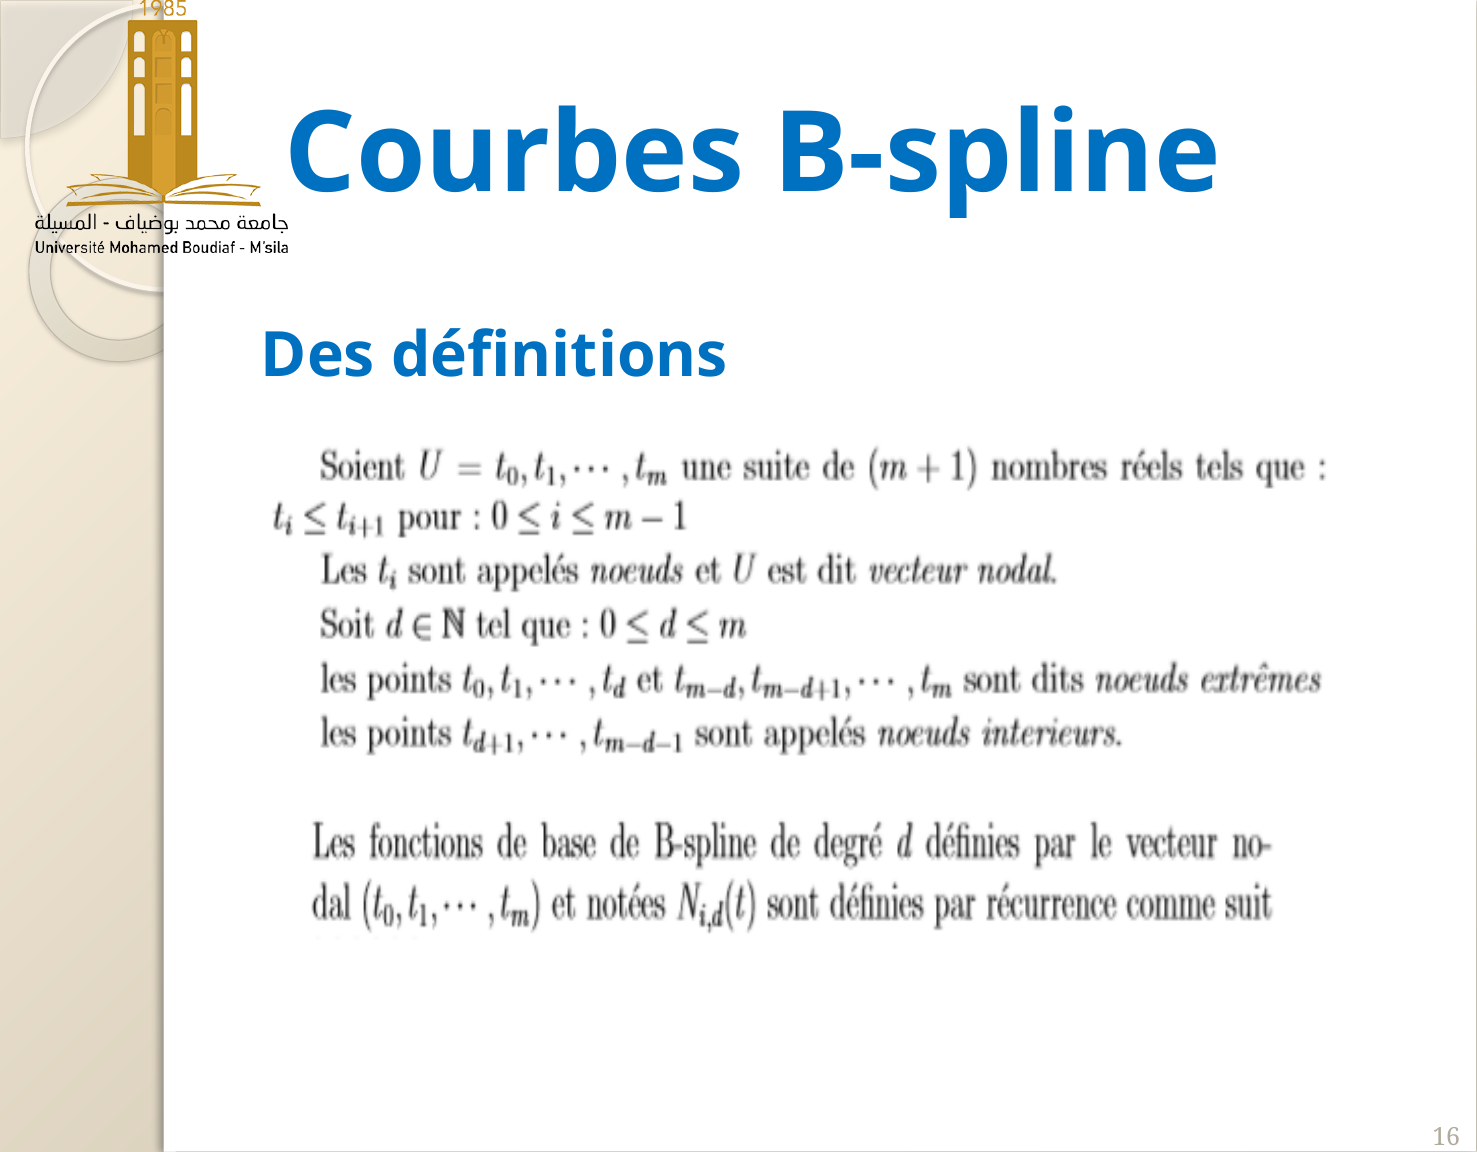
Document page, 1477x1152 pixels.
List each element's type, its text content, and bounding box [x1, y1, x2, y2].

slide_number 16 [1416, 1090, 1477, 1152]
picture [34, 0, 288, 253]
text_box Des définitions [246, 306, 1407, 397]
picture [245, 411, 1384, 787]
text_box Courbes B-spline [294, 71, 1430, 222]
picture [292, 798, 1290, 940]
